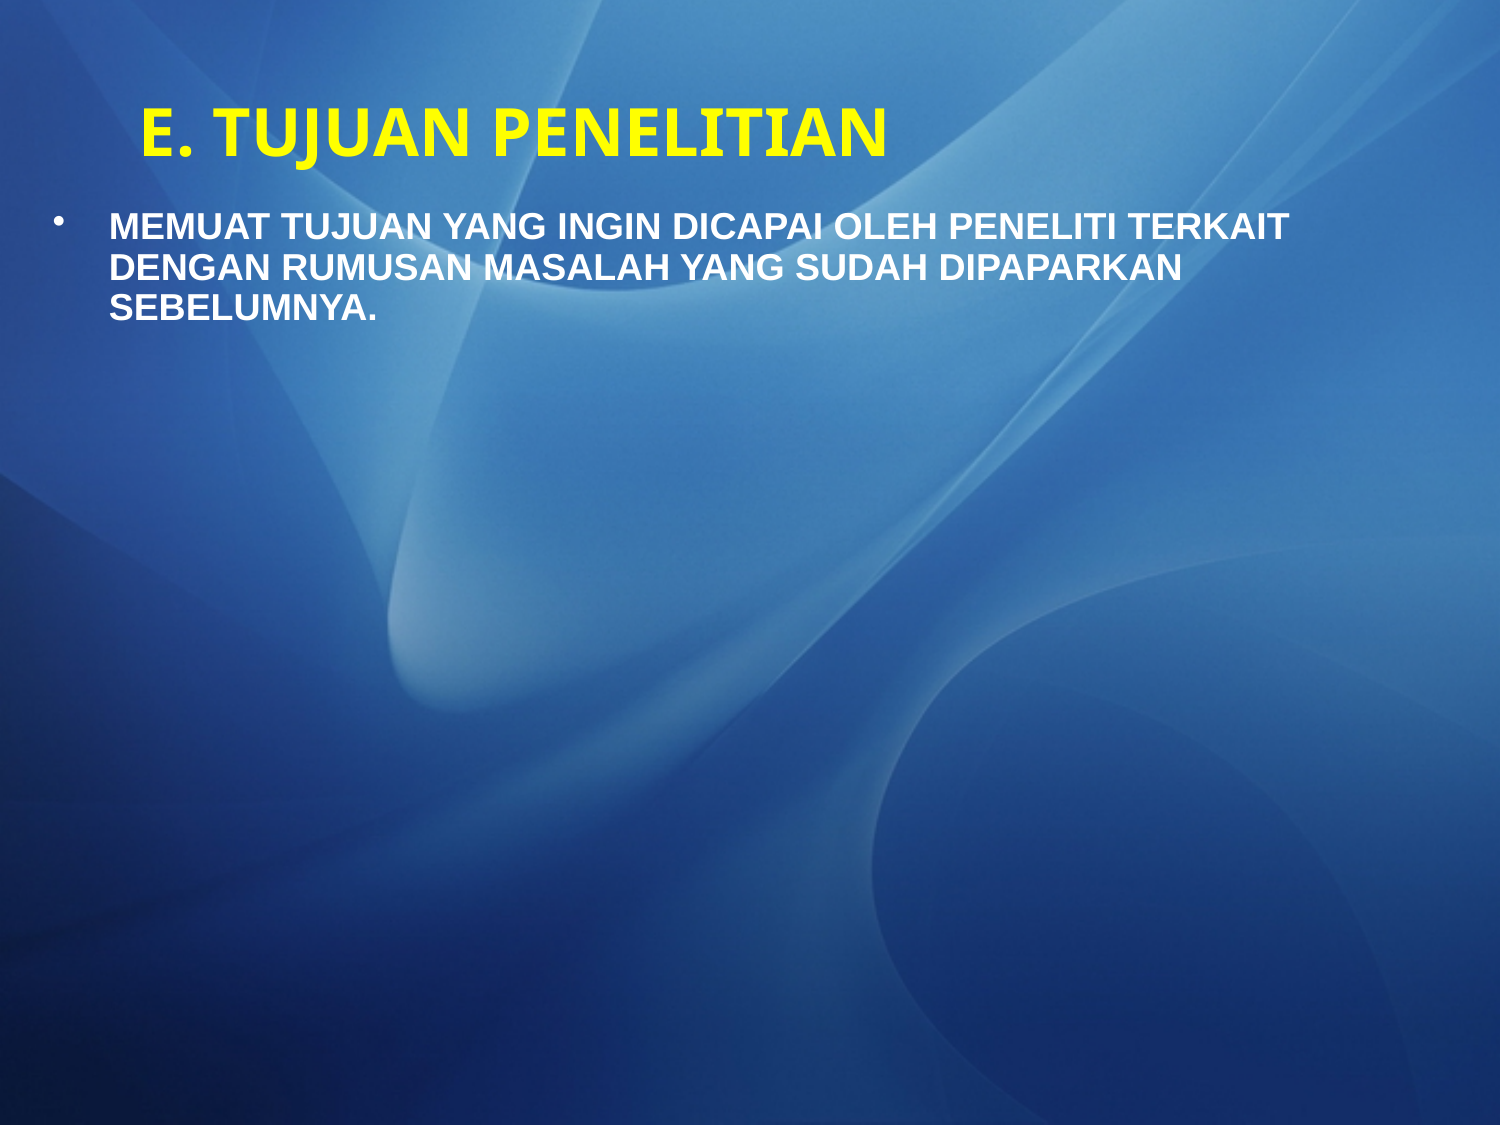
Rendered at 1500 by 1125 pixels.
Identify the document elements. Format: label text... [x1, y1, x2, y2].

title E. TUJUAN PENELITIAN [123, 70, 1414, 189]
picture [0, 0, 1500, 1125]
list MEMUAT TUJUAN YANG INGIN DICAPAI OLEH PENELITI TERKAIT DENGAN RUMUSAN MASALAH YANG SUDAH DIPAPARKAN SEBELUMNYA. [37, 200, 1463, 975]
